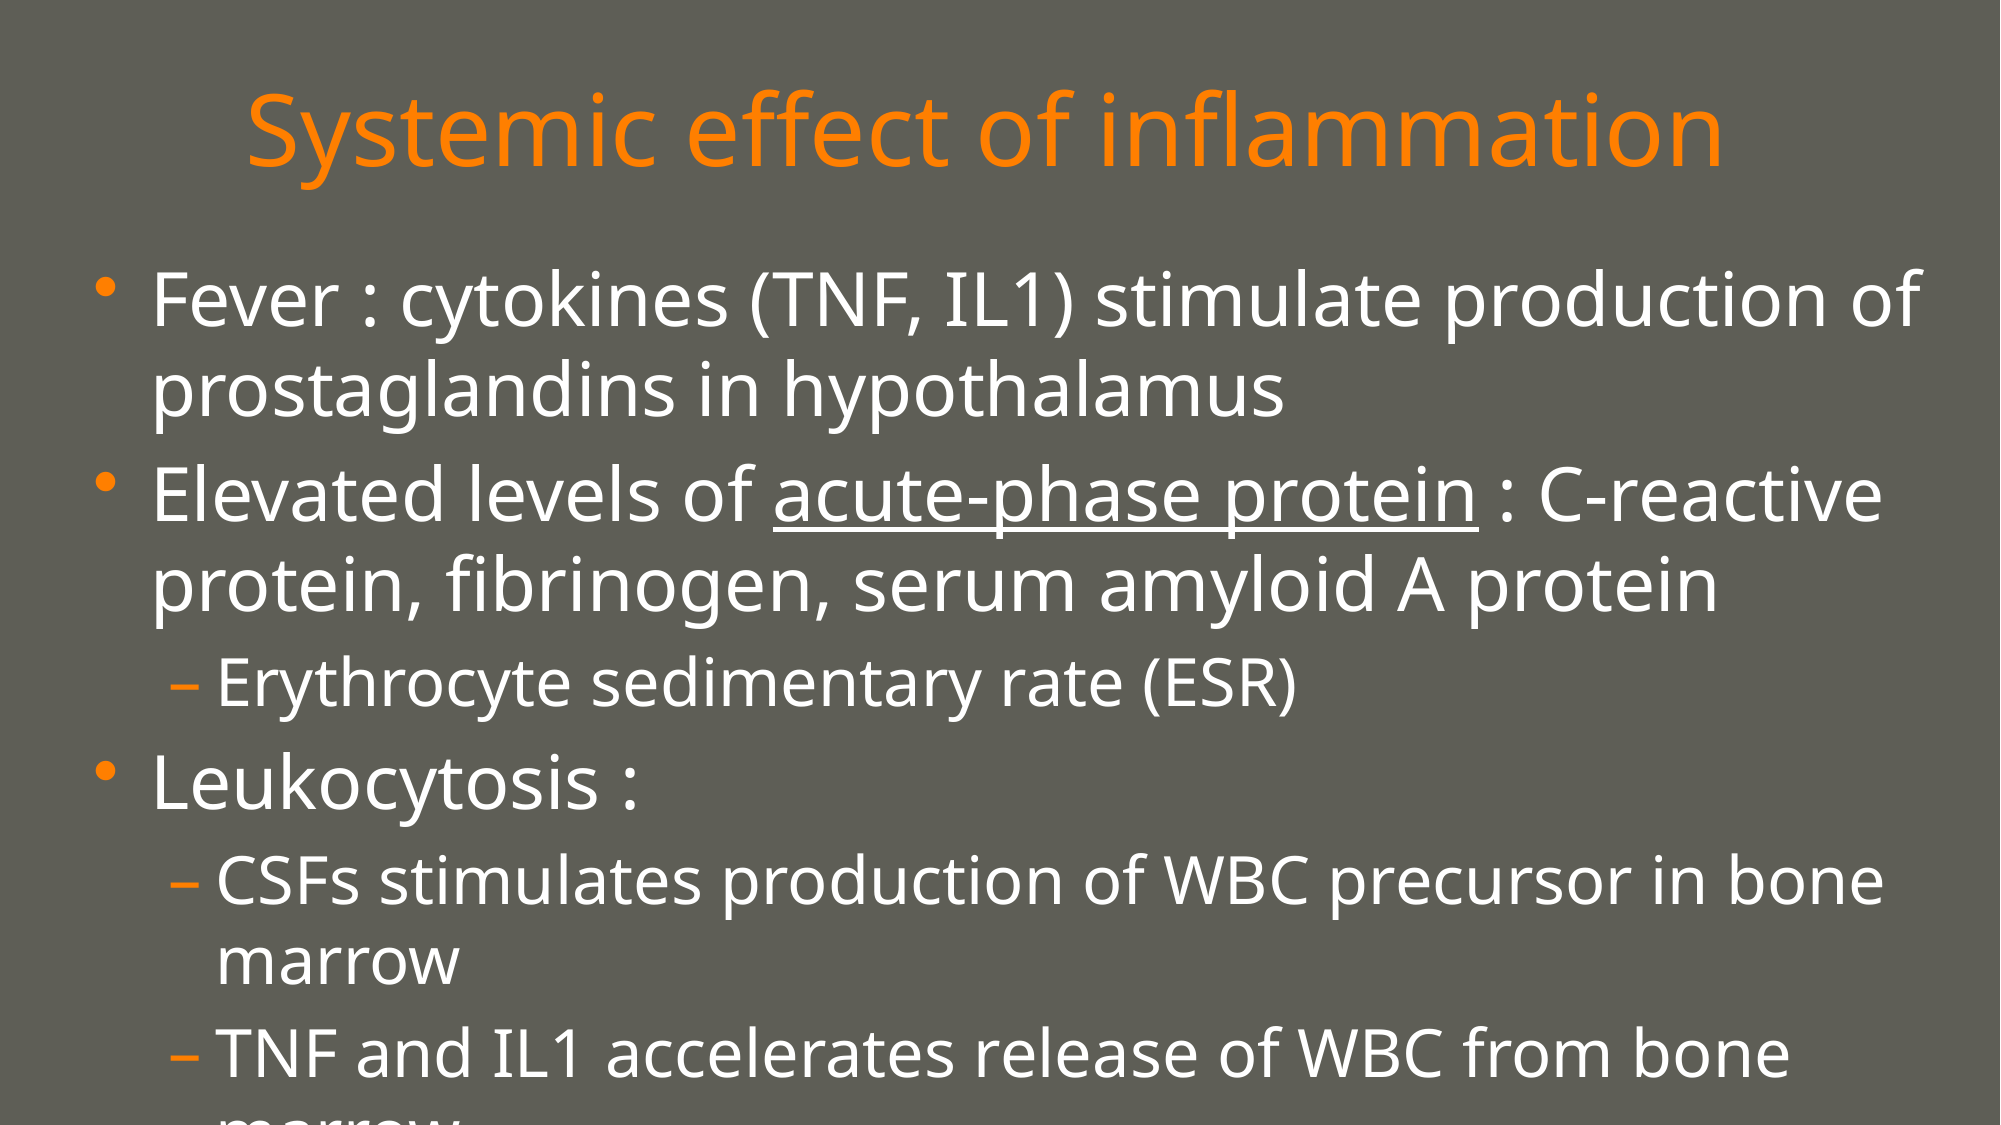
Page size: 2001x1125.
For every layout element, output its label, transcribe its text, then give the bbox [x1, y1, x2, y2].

list Fever : cytokines (TNF, IL1) stimulate production of prostaglandins in hypothalamus Elevated levels of acute-phase protein : C-reactive protein, fibrinogen, serum amyloid A protein Erythrocyte sedimentary rate (ESR) Leukocytosis : CSFs stimulates production of WBC precursor in bone marrow TNF and IL1 accelerates release of WBC from bone marrow [78, 243, 2000, 1125]
title Systemic effect of inflammation [99, 45, 1900, 209]
